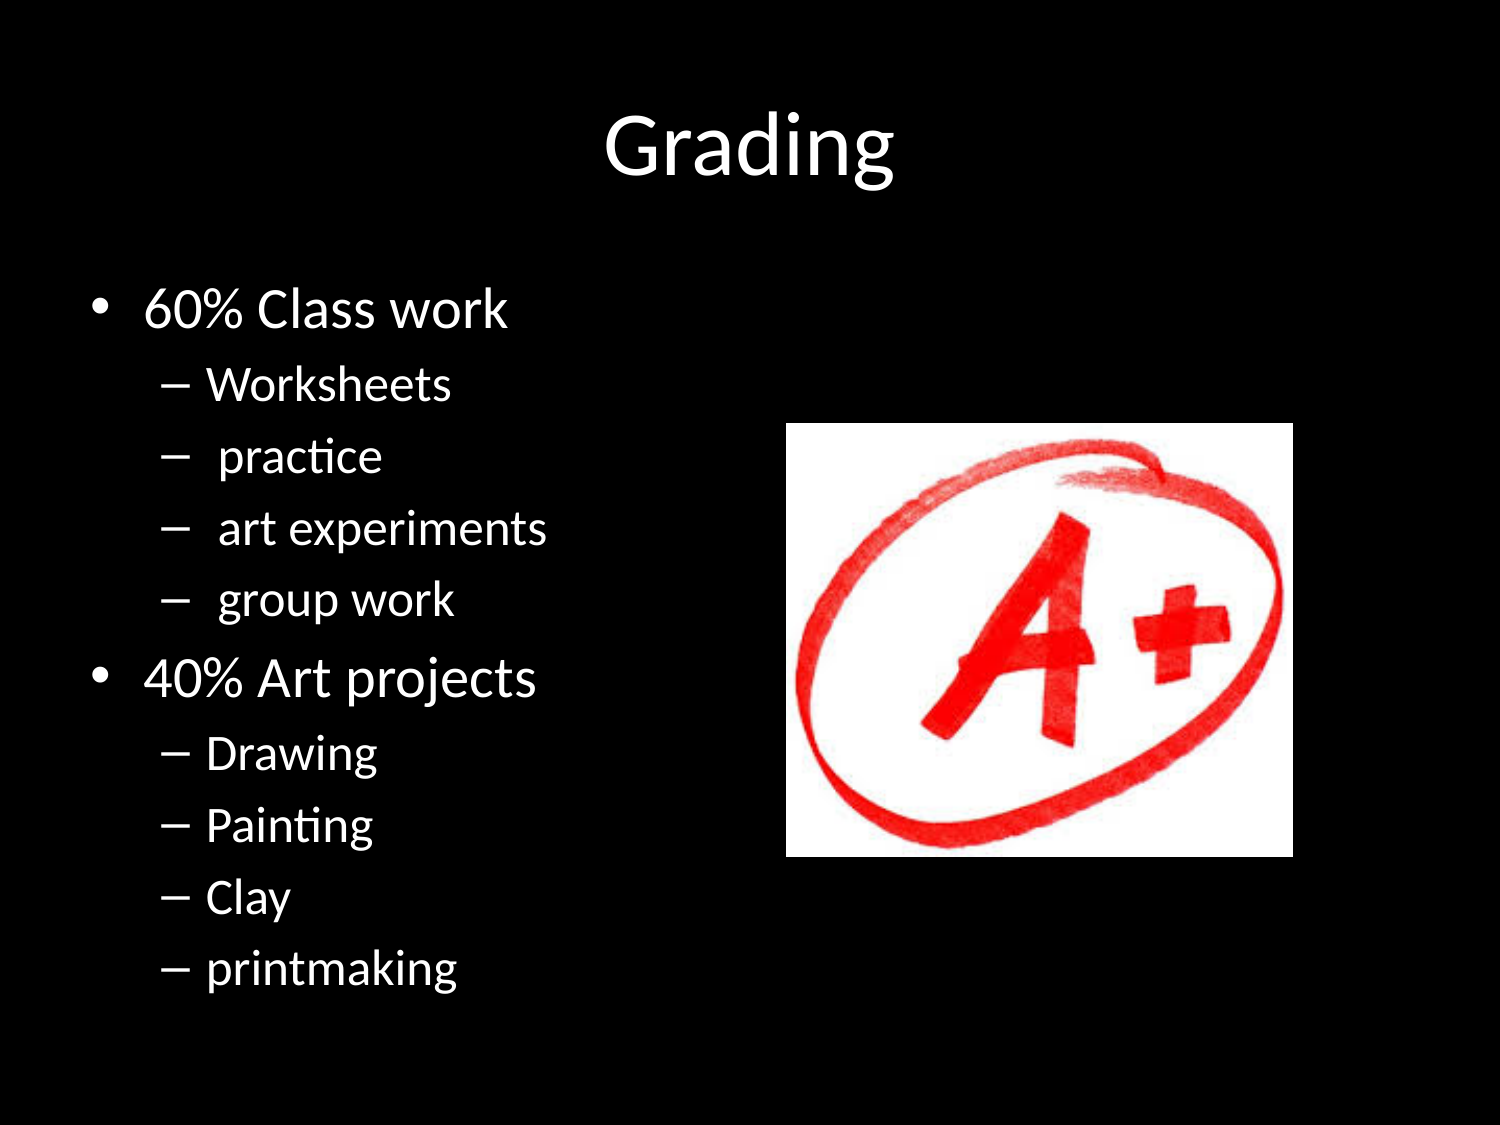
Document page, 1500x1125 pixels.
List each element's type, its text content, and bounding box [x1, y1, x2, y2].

picture [785, 423, 1293, 858]
title Grading [75, 45, 1425, 233]
list 60% Class work Worksheets practice art experiments group work 40% Art projects Drawing Painting Clay printmaking [75, 262, 1425, 1005]
